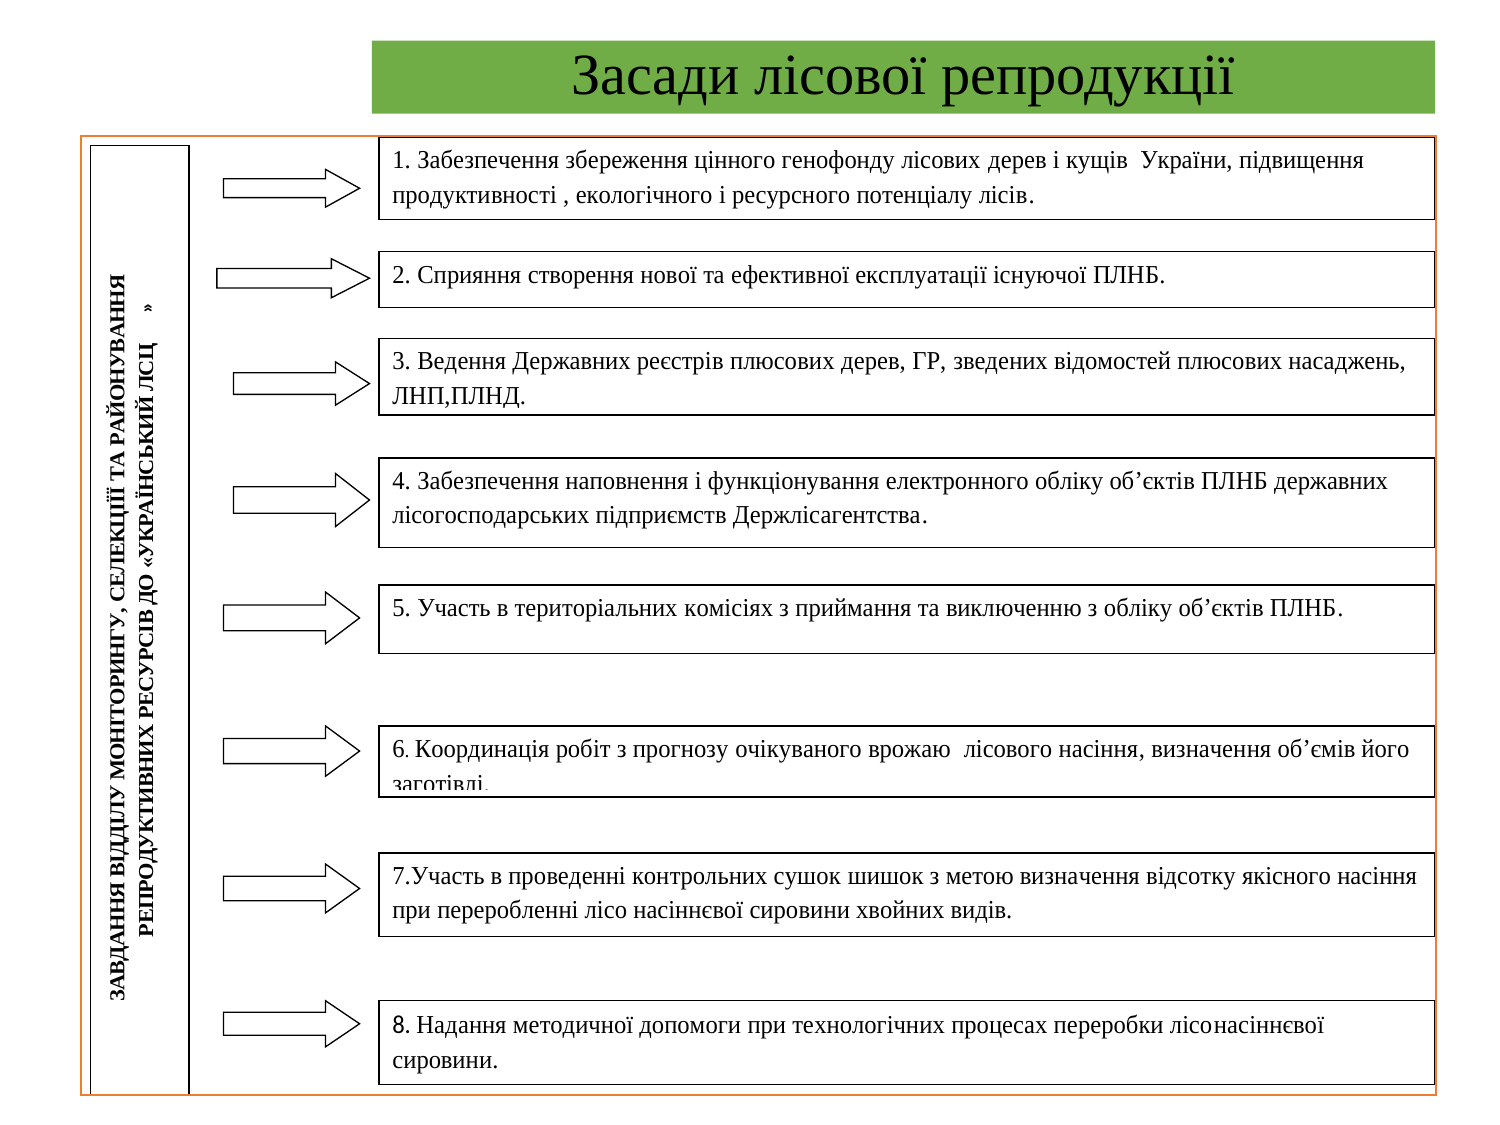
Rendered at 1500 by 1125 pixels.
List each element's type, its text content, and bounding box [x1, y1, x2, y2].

title Засади лісової репродукції [371, 40, 1436, 114]
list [82, 137, 1436, 1094]
